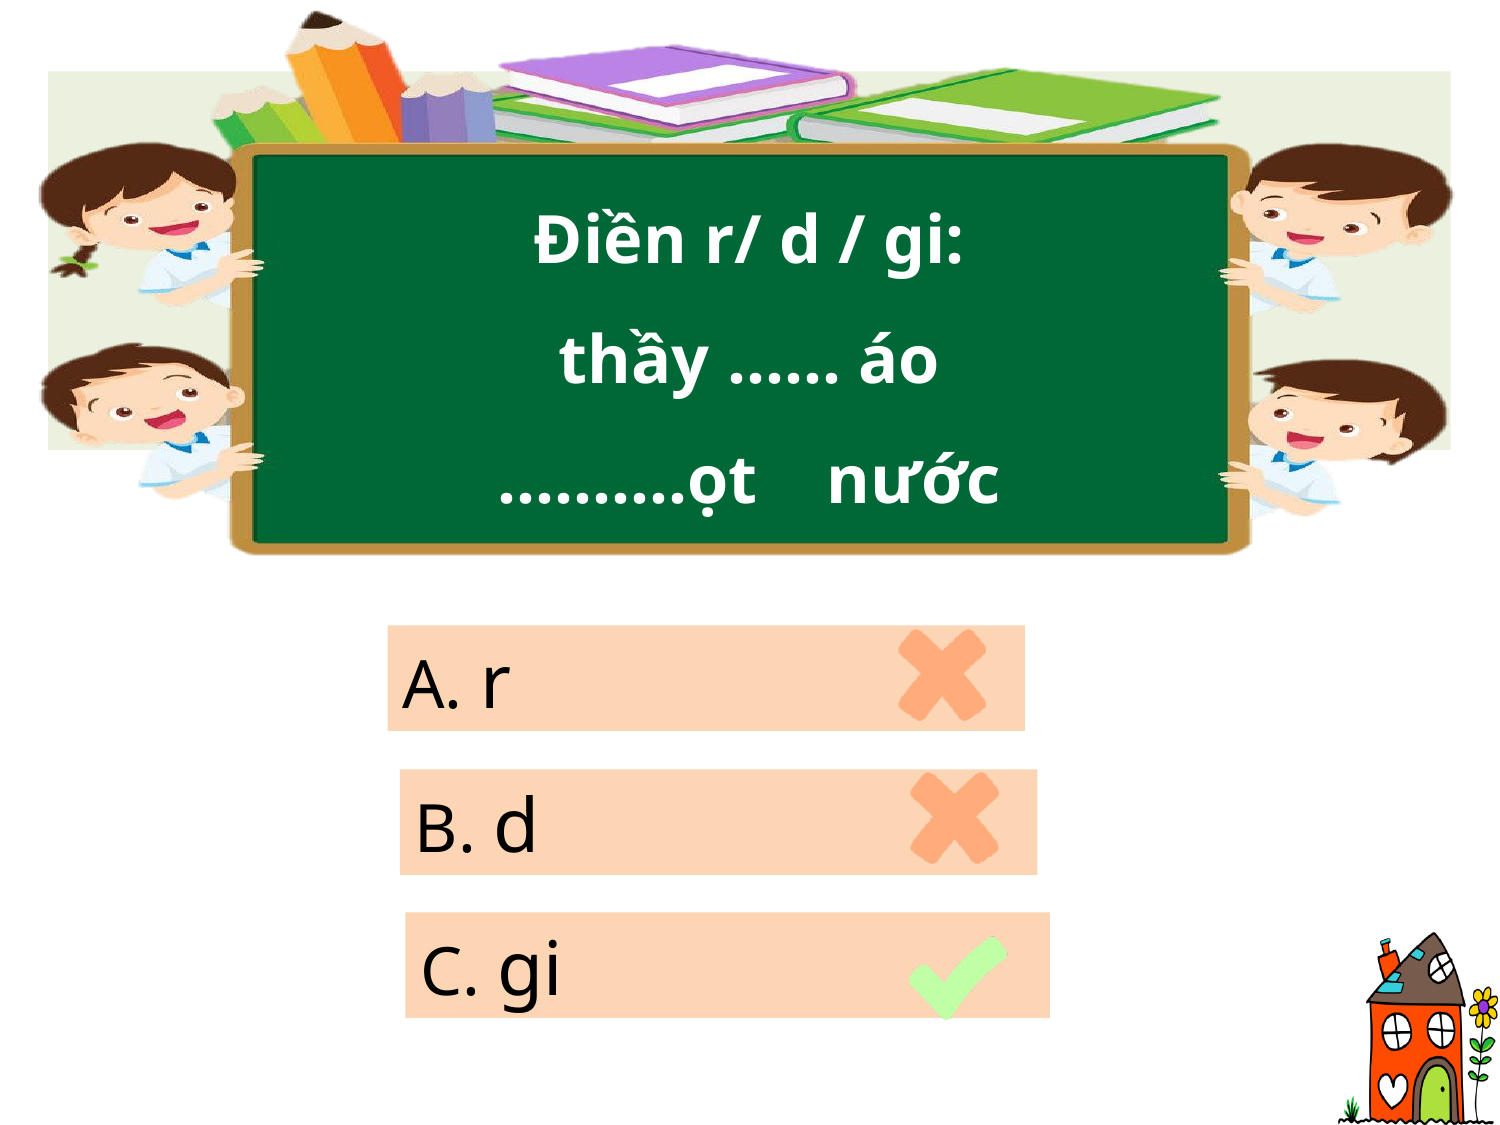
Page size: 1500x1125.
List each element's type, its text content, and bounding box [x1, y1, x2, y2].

picture [903, 932, 1015, 1022]
picture [1325, 928, 1498, 1125]
text_box B. d [398, 767, 1040, 877]
picture [897, 769, 1009, 867]
text_box C. gi [403, 910, 1052, 1020]
text_box A. r [385, 623, 1027, 733]
picture [0, 0, 1470, 561]
picture [885, 626, 996, 724]
